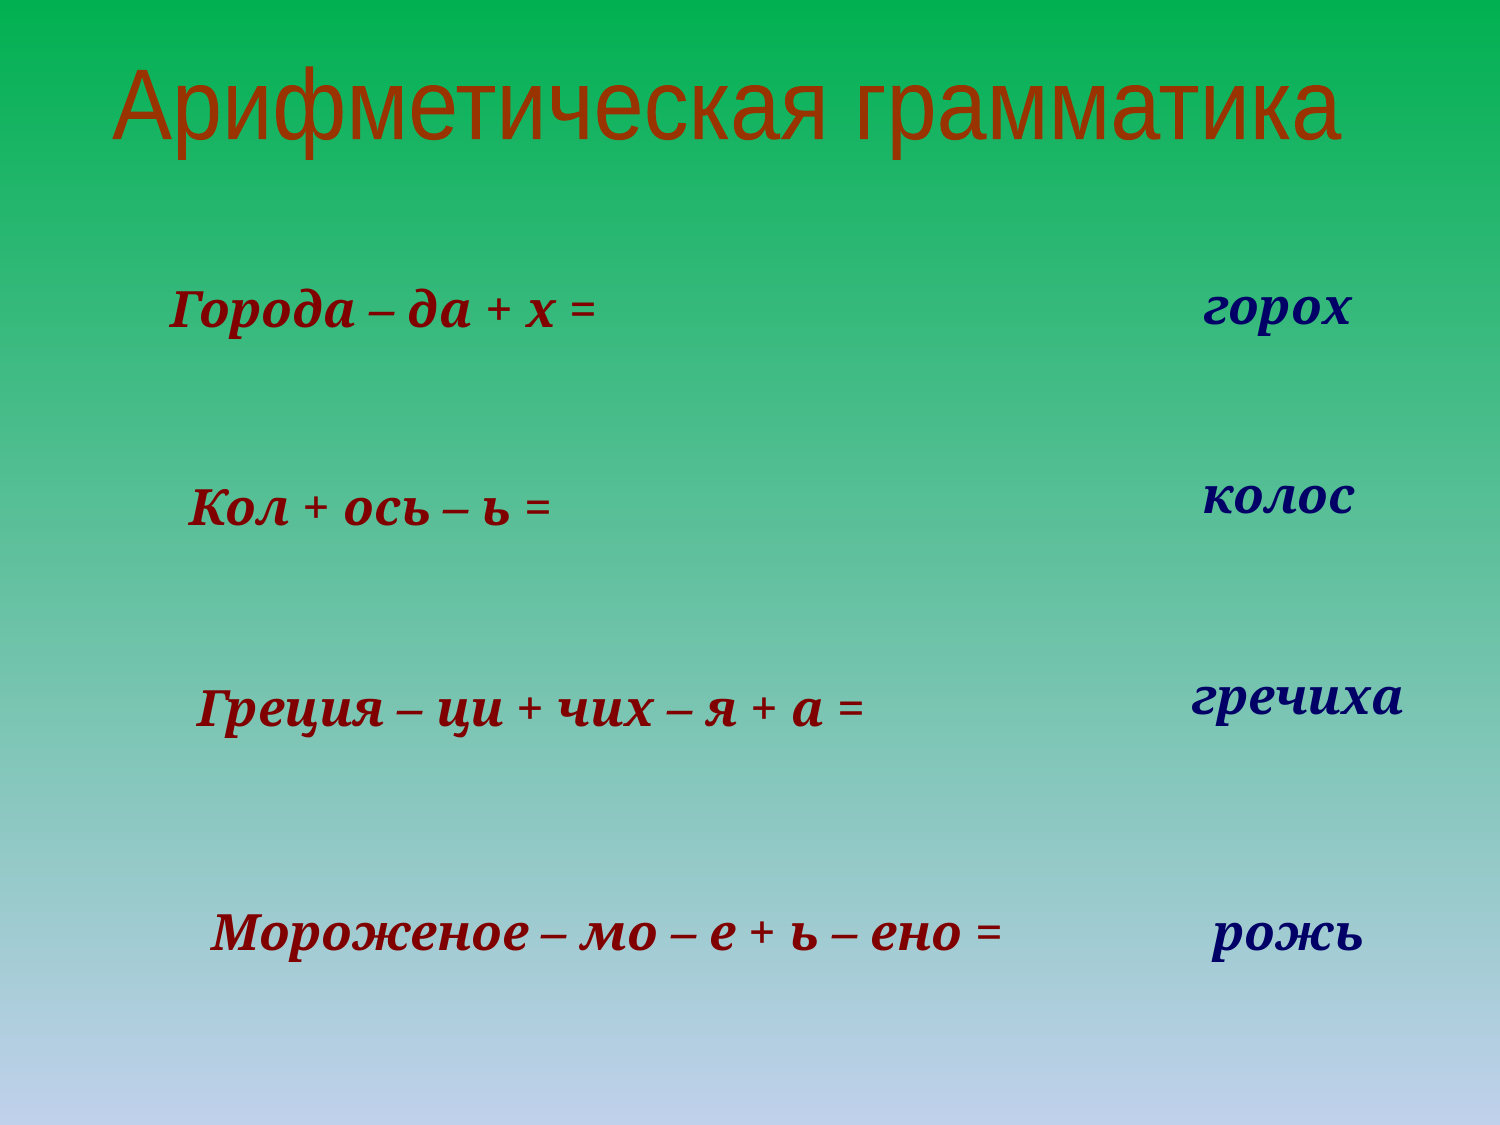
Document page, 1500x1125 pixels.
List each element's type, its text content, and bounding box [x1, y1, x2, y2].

text_box Города – да + х = [155, 270, 727, 345]
text_box рожь [1198, 893, 1380, 968]
text_box колос [1189, 456, 1370, 531]
text_box горох [1188, 267, 1368, 342]
text_box гречиха [1176, 656, 1421, 732]
text_box Греция – ци + чих – я + а = [182, 668, 882, 744]
text_box Мороженое – мо – е + ь – ено = [197, 893, 1019, 968]
text_box Кол + ось – ь = [174, 467, 568, 543]
